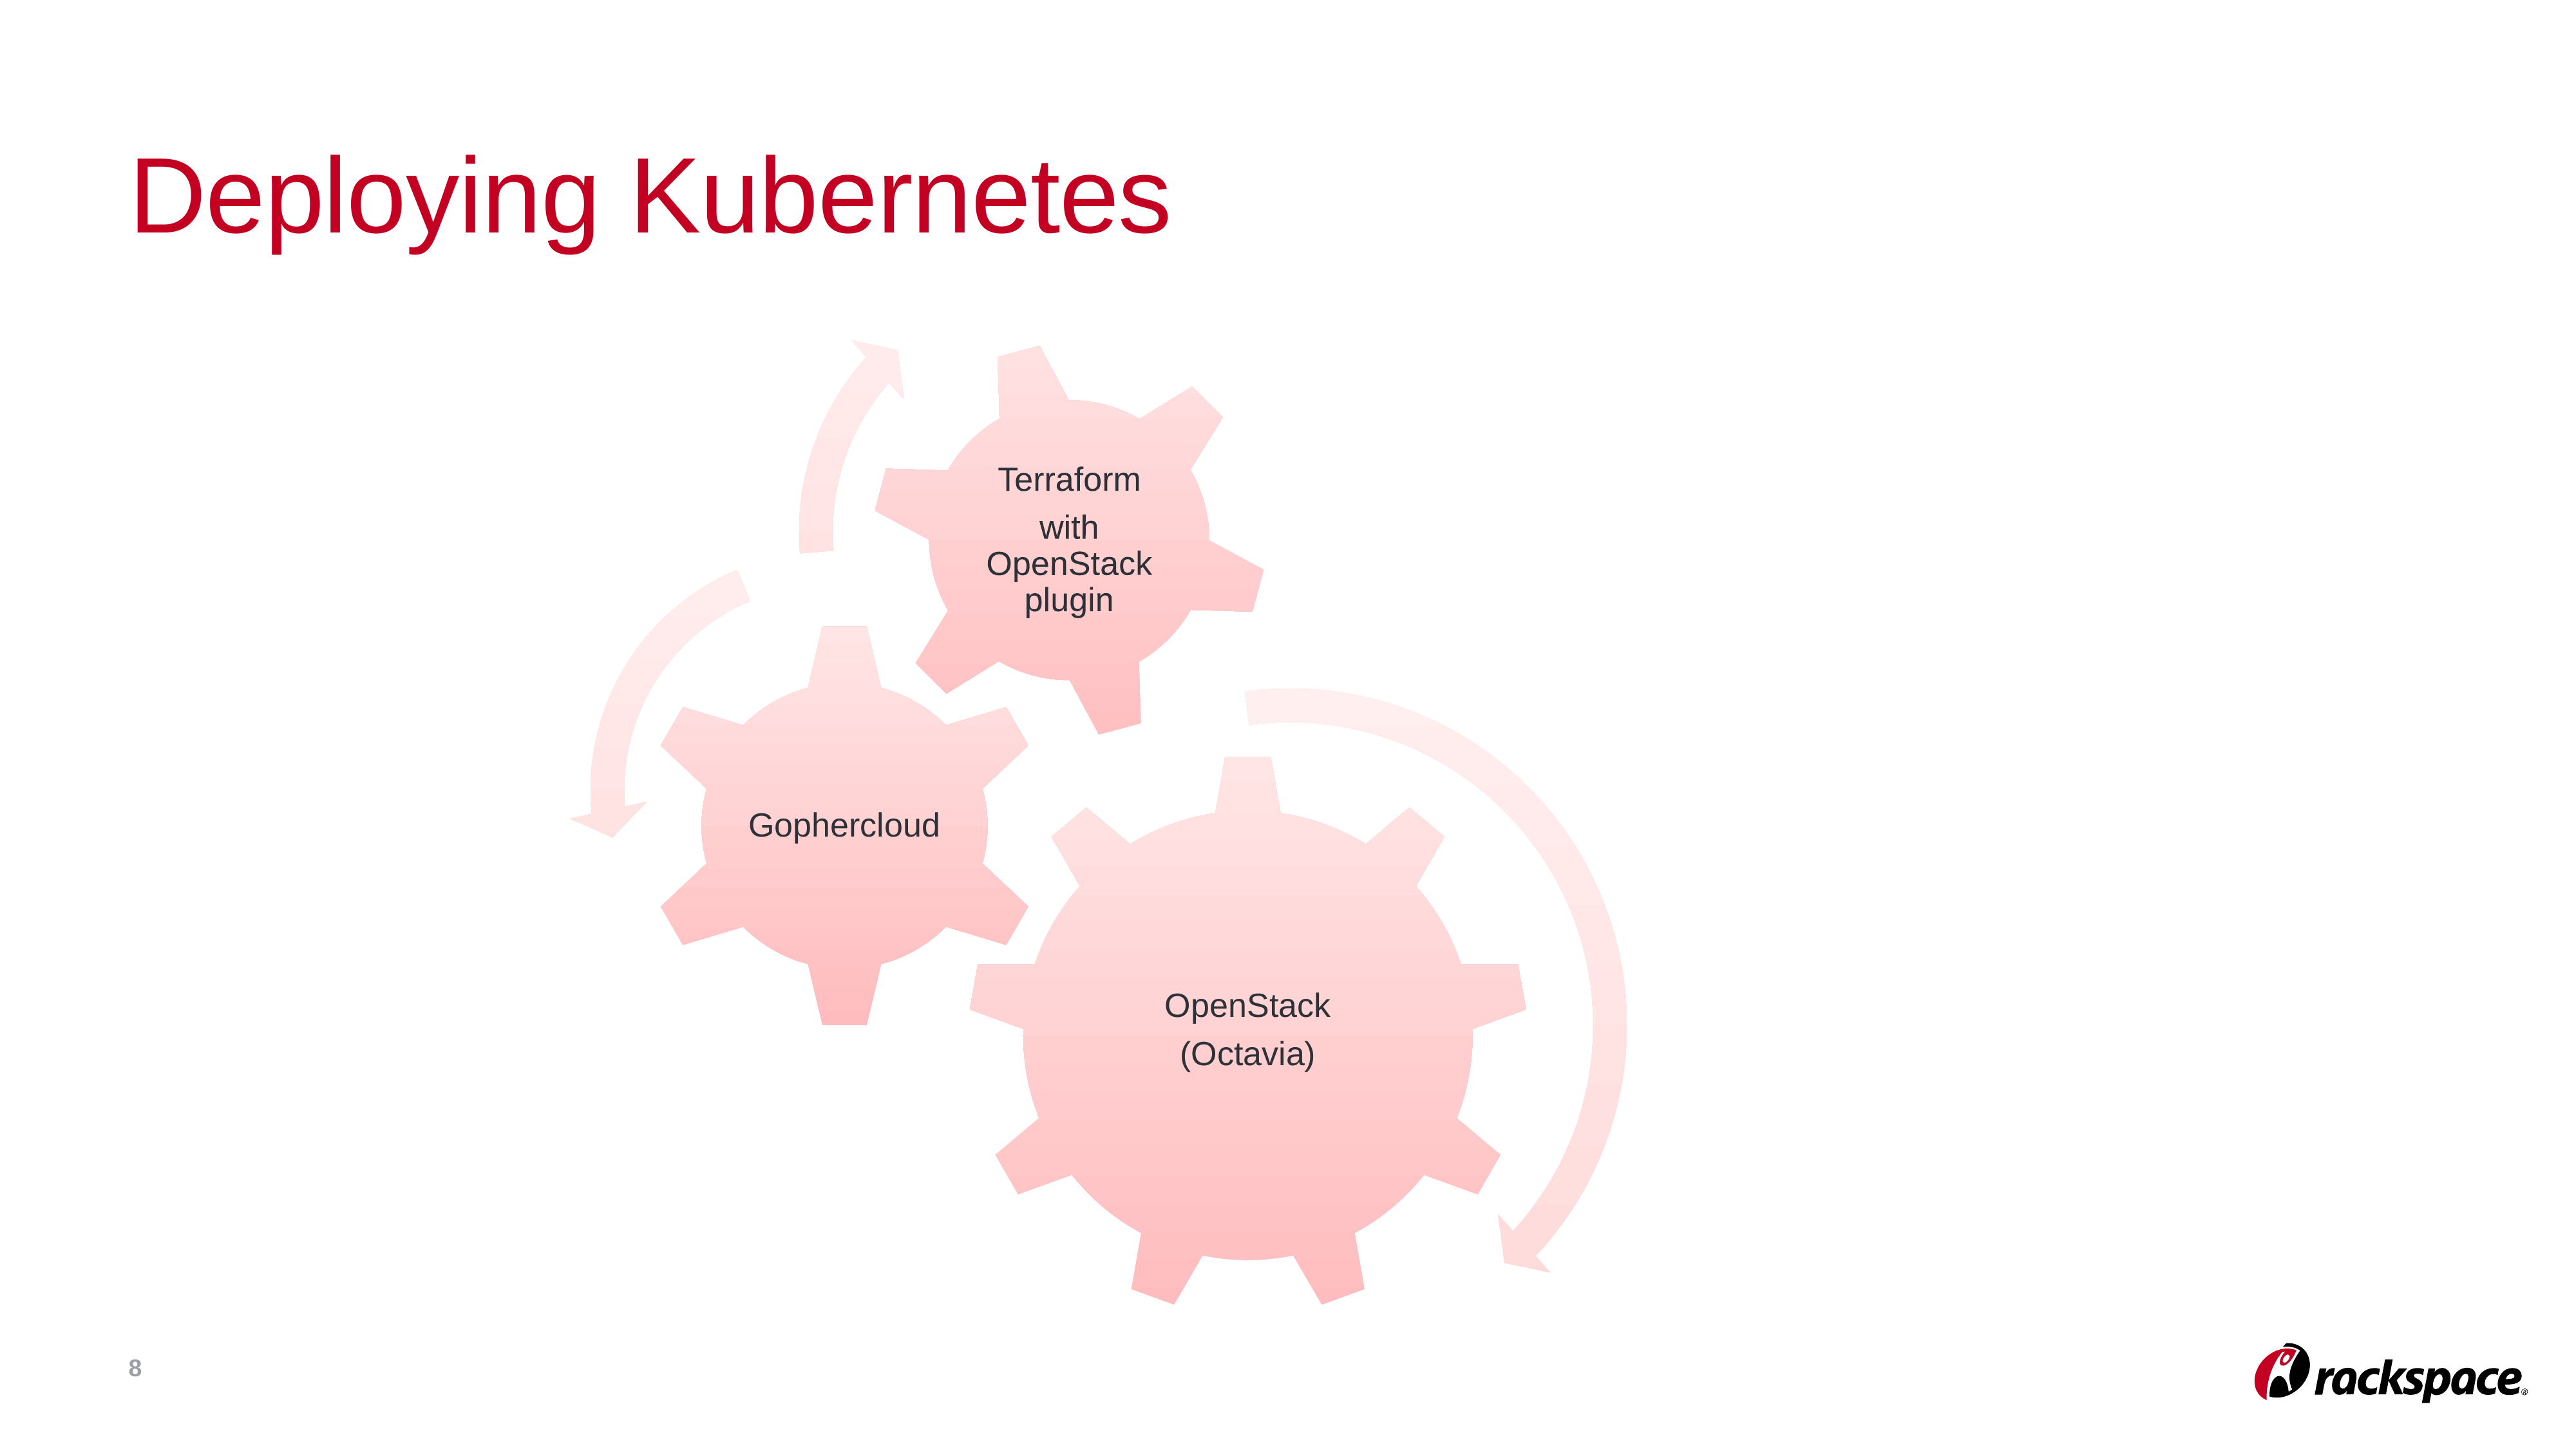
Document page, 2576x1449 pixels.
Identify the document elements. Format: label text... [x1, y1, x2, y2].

title Deploying Kubernetes [128, 15, 2448, 257]
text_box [128, 295, 1908, 1316]
slide_number 8 [128, 1352, 146, 1381]
